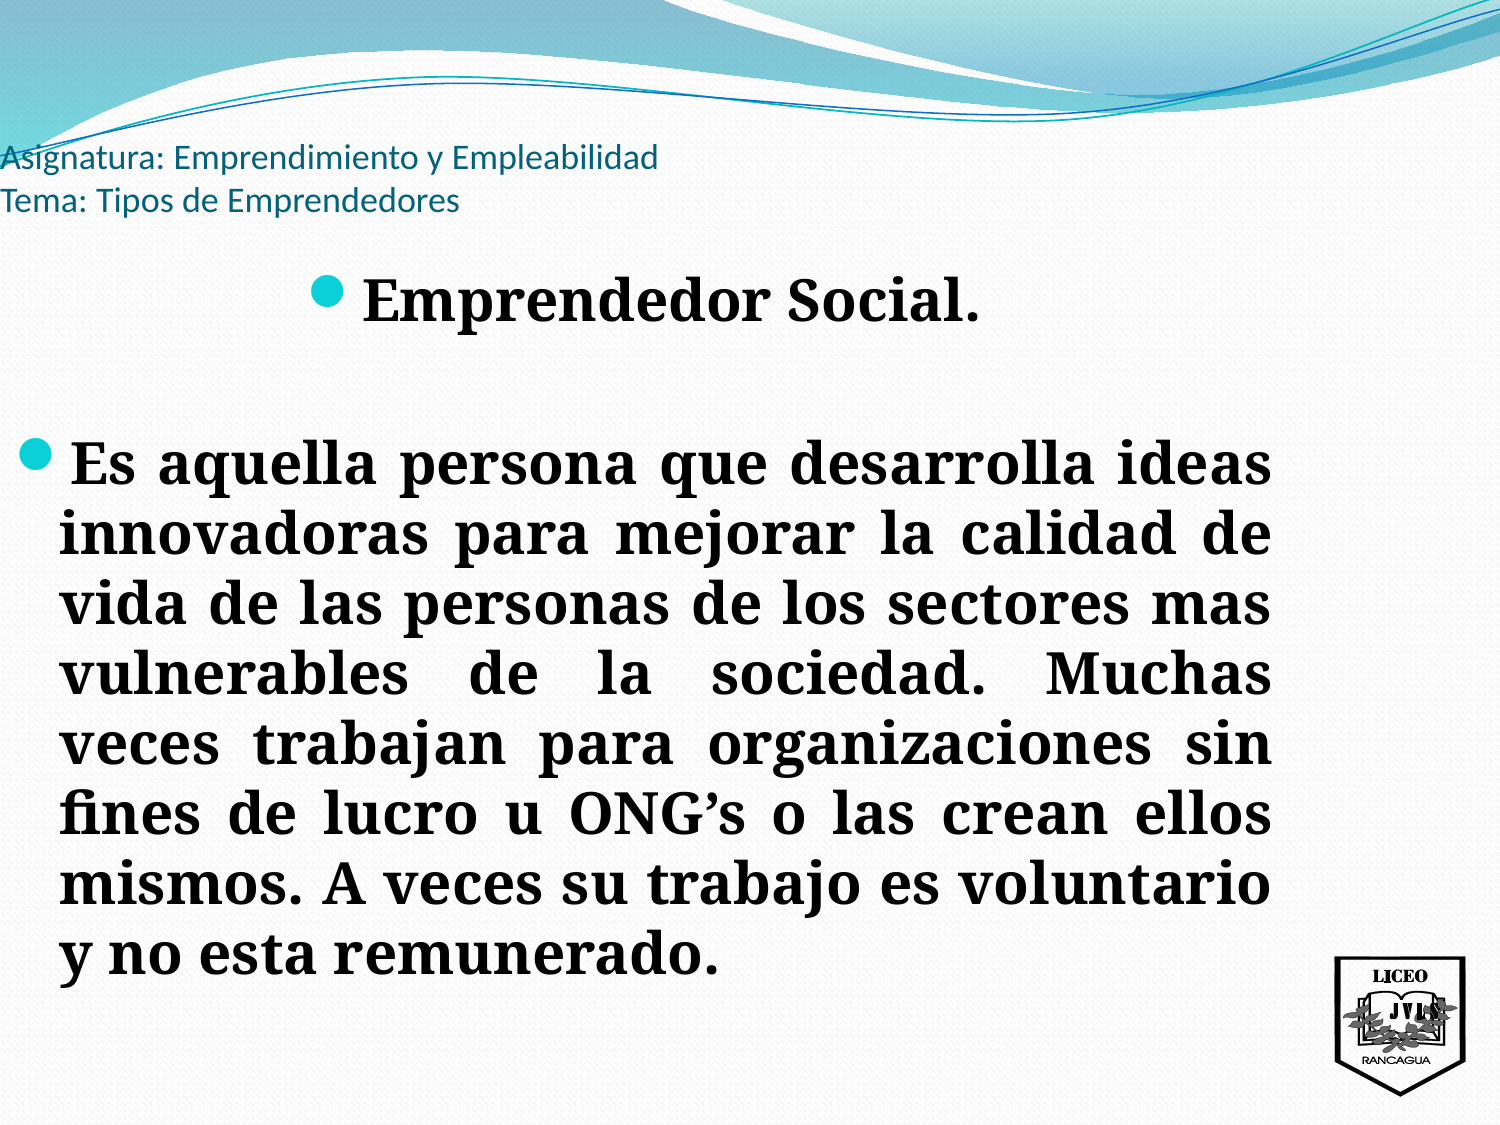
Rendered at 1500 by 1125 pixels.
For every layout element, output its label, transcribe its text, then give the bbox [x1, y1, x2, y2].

subtitle Emprendedor Social. Es aquella persona que desarrolla ideas innovadoras para mejorar la calidad de vida de las personas de los sectores mas vulnerables de la sociedad. Muchas veces trabajan para organizaciones sin fines de lucro u ONG’s o las crean ellos mismos. A veces su trabajo es voluntario y no esta remunerado. [0, 255, 1289, 1071]
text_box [1328, 951, 1472, 1101]
title Asignatura: Emprendimiento y Empleabilidad Tema: Tipos de Emprendedores [0, 125, 1288, 220]
